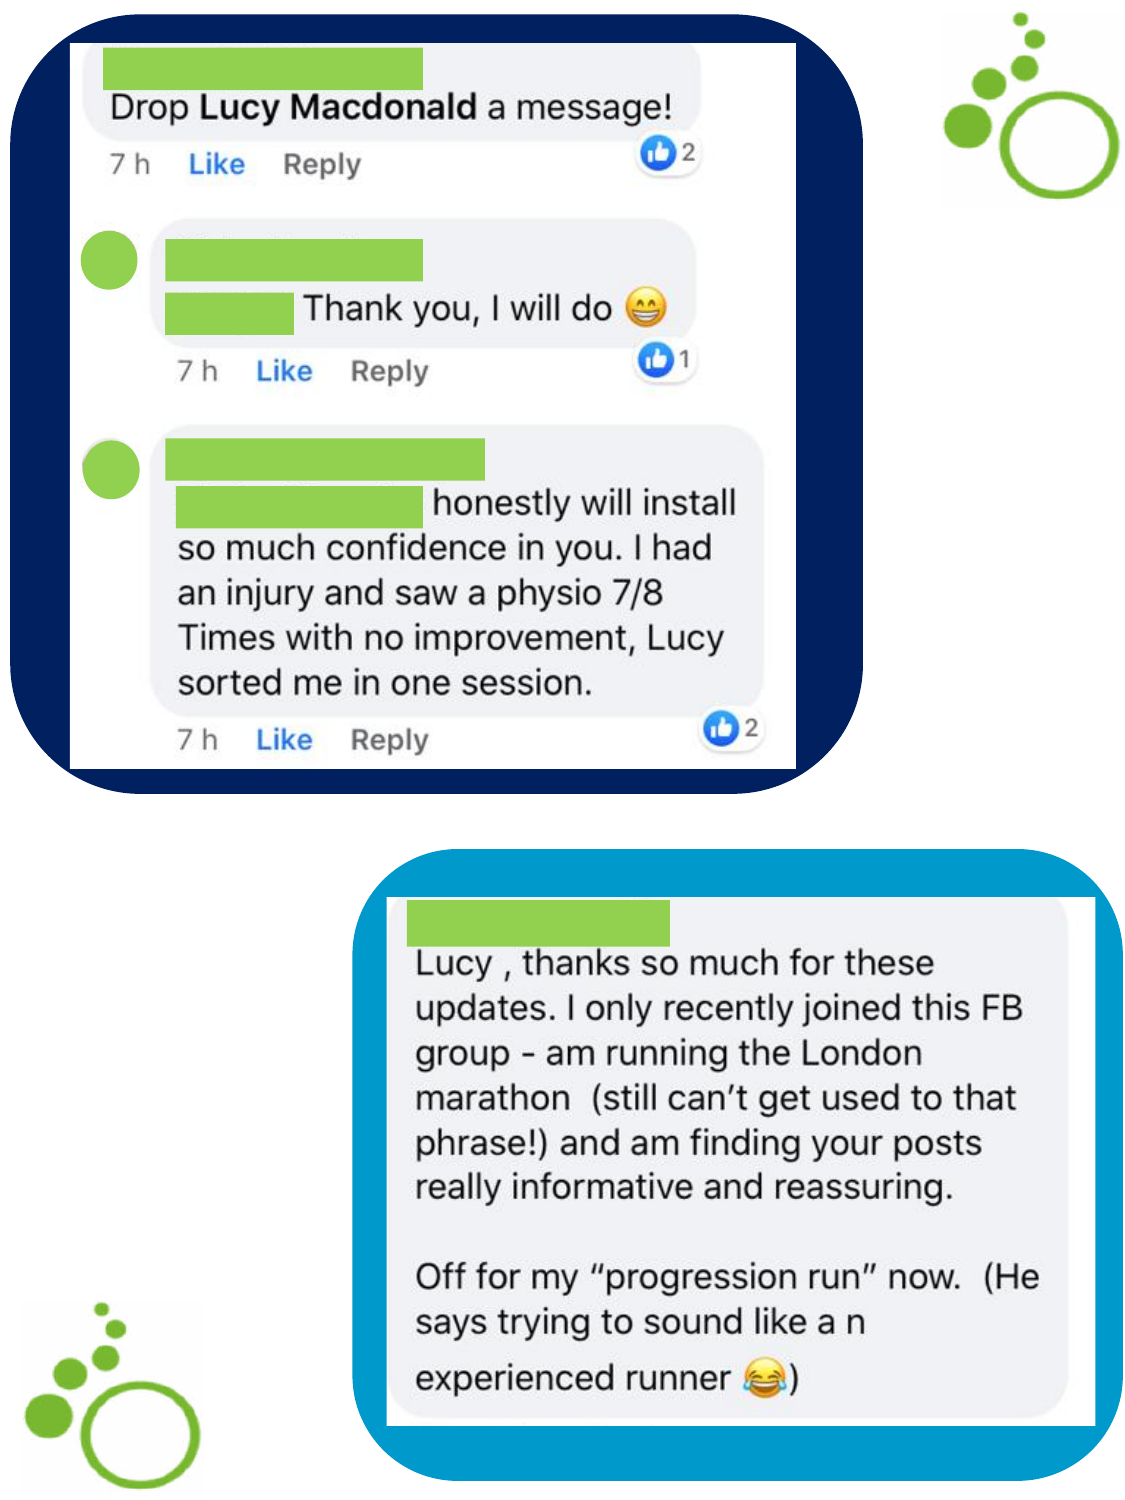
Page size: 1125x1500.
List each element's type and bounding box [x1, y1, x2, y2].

text_box [9, 13, 865, 795]
picture [0, 1294, 204, 1499]
picture [387, 898, 1095, 1425]
text_box [351, 848, 1124, 1482]
picture [69, 43, 796, 769]
picture [918, 4, 1123, 209]
